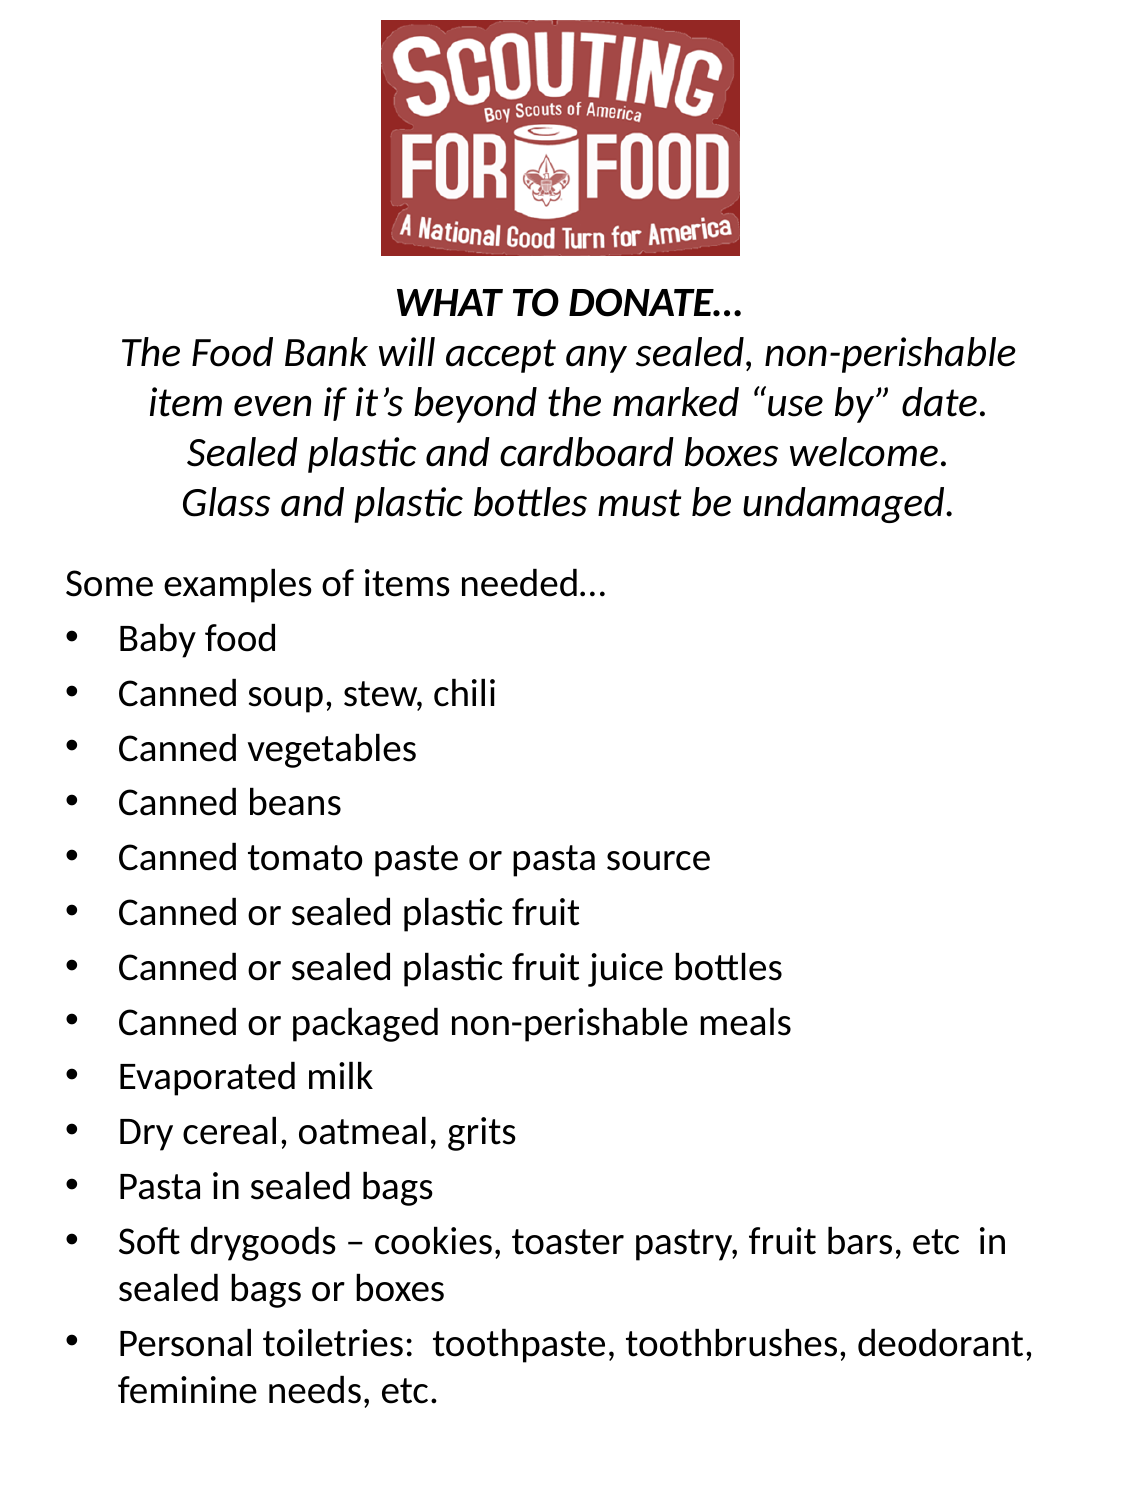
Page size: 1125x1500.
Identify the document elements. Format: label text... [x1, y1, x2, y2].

picture [380, 20, 740, 257]
list Some examples of items needed… Baby food Canned soup, stew, chili Canned vegetables Canned beans Canned tomato paste or pasta source Canned or sealed plastic fruit Canned or sealed plastic fruit juice bottles Canned or packaged non-perishable meals Evaporated milk Dry cereal, oatmeal, grits Pasta in sealed bags Soft drygoods – cookies, toaster pastry, fruit bars, etc in sealed bags or boxes Personal toiletries: toothpaste, toothbrushes, deodorant, feminine needs, etc. [50, 549, 1094, 1425]
title WHAT TO DONATE… The Food Bank will accept any sealed, non-perishable item even if it’s beyond the marked “use by” date. Sealed plastic and cardboard boxes welcome. Glass and plastic bottles must be undamaged. [62, 275, 1075, 525]
